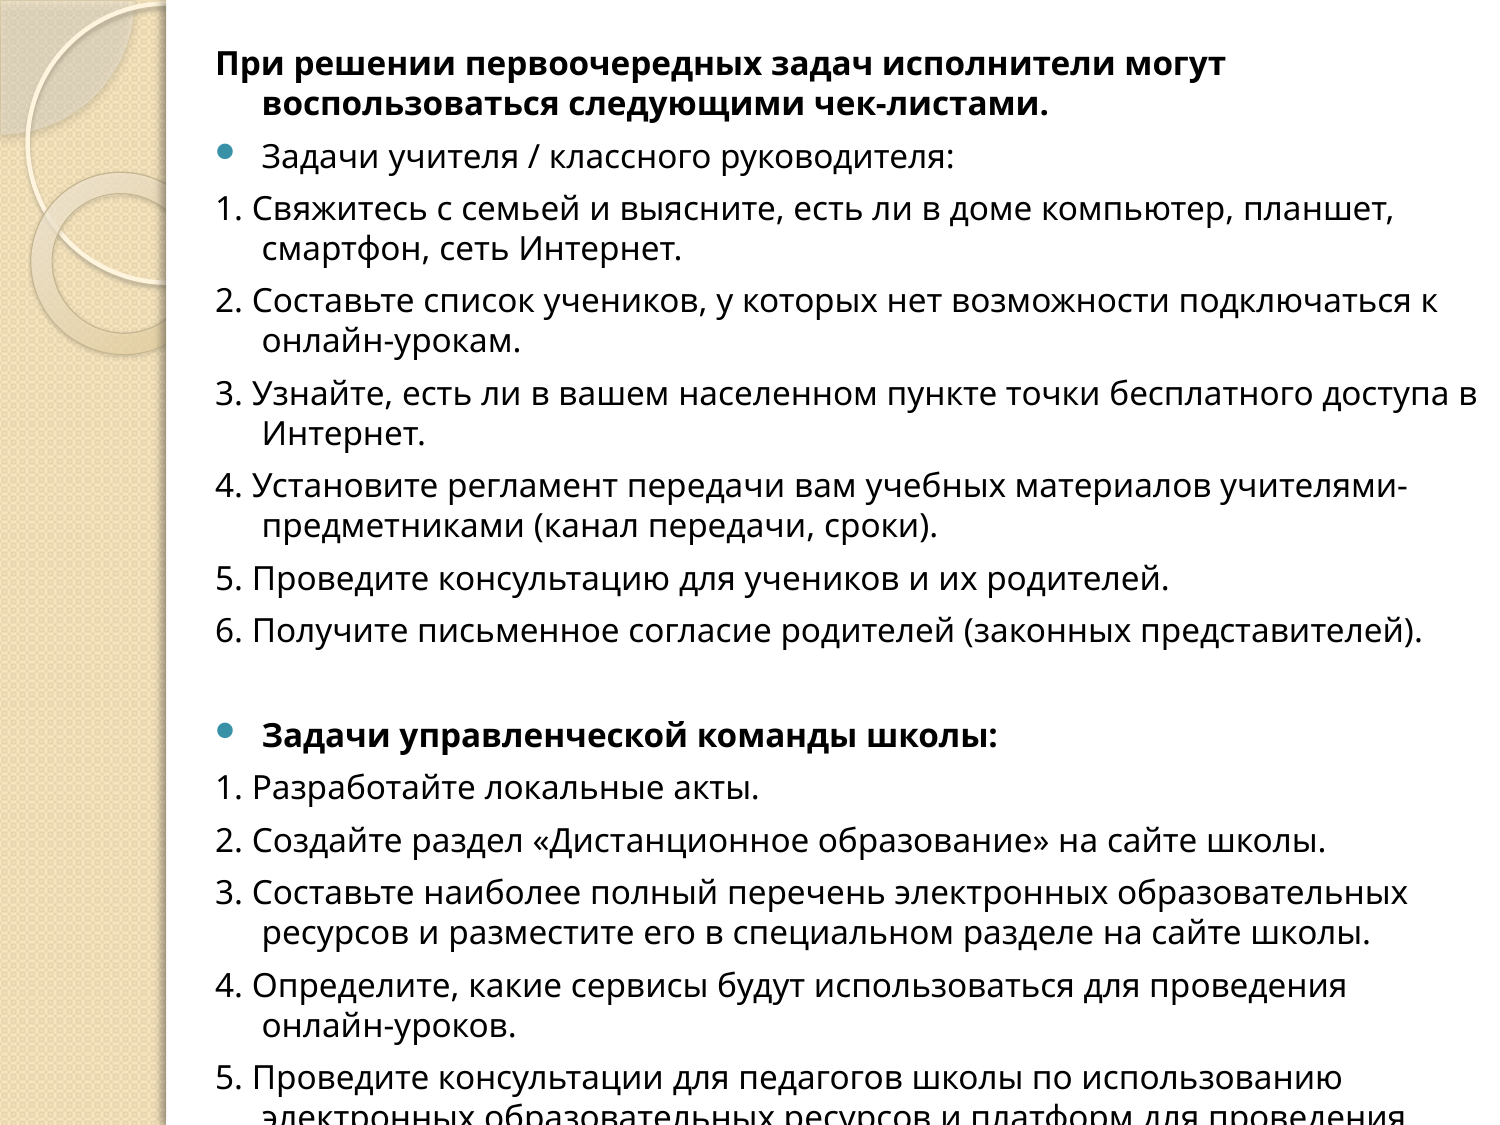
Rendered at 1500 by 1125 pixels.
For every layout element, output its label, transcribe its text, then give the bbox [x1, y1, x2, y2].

list При решении первоочередных задач исполнители могут воспользоваться следующими чек-листами. Задачи учителя / классного руководителя: 1. Свяжитесь с семьей и выясните, есть ли в доме компьютер, планшет, смартфон, сеть Интернет. 2. Составьте список учеников, у которых нет возможности подключаться к онлайн-урокам. 3. Узнайте, есть ли в вашем населенном пункте точки бесплатного доступа в Интернет. 4. Установите регламент передачи вам учебных материалов учителями-предметниками (канал передачи, сроки). 5. Проведите консультацию для учеников и их родителей. 6. Получите письменное согласие родителей (законных представителей). Задачи управленческой команды школы: 1. Разработайте локальные акты. 2. Создайте раздел «Дистанционное образование» на сайте школы. 3. Составьте наиболее полный перечень электронных образовательных ресурсов и разместите его в специальном разделе на сайте школы. 4. Определите, какие сервисы будут использоваться для проведения онлайн-уроков. 5. Проведите консультации для педагогов школы по использованию электронных образовательных ресурсов и платформ для проведения онлайн-уроков. [186, 35, 1500, 1125]
